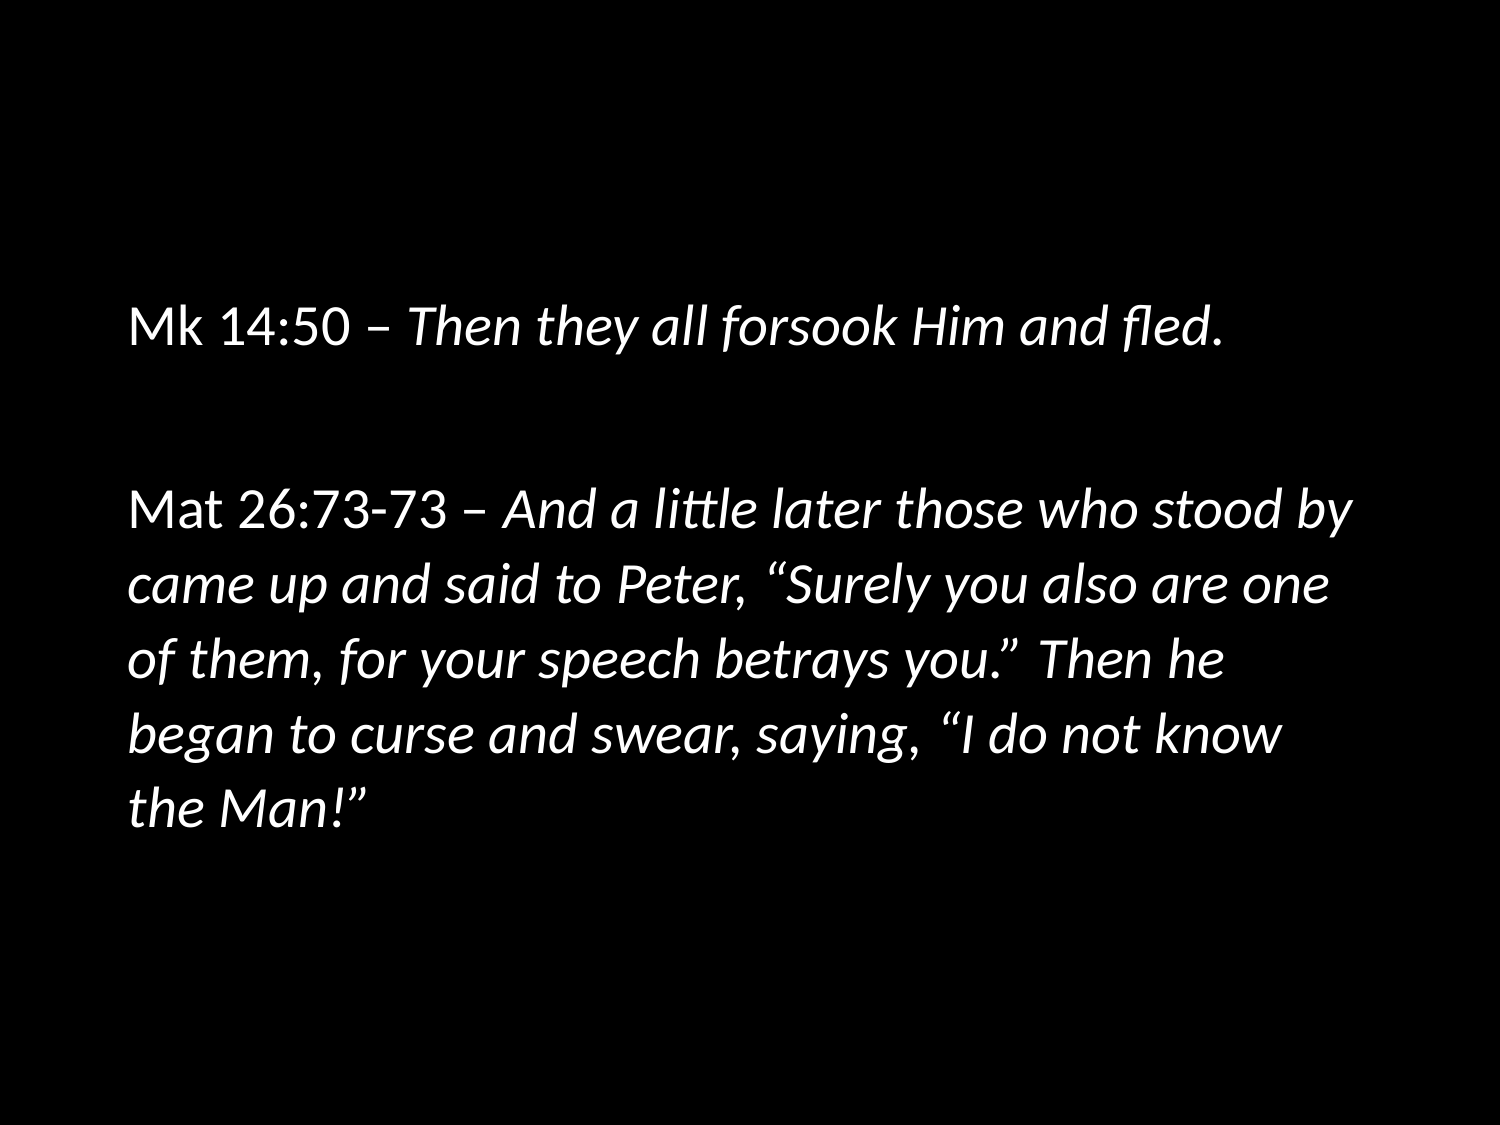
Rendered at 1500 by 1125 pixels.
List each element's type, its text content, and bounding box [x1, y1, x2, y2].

text_box Mk 14:50 – Then they all forsook Him and fled. Mat 26:73-73 – And a little later those who stood by came up and said to Peter, “Surely you also are one of them, for your speech betrays you.” Then he began to curse and swear, saying, “I do not know the Man!” [113, 275, 1387, 847]
